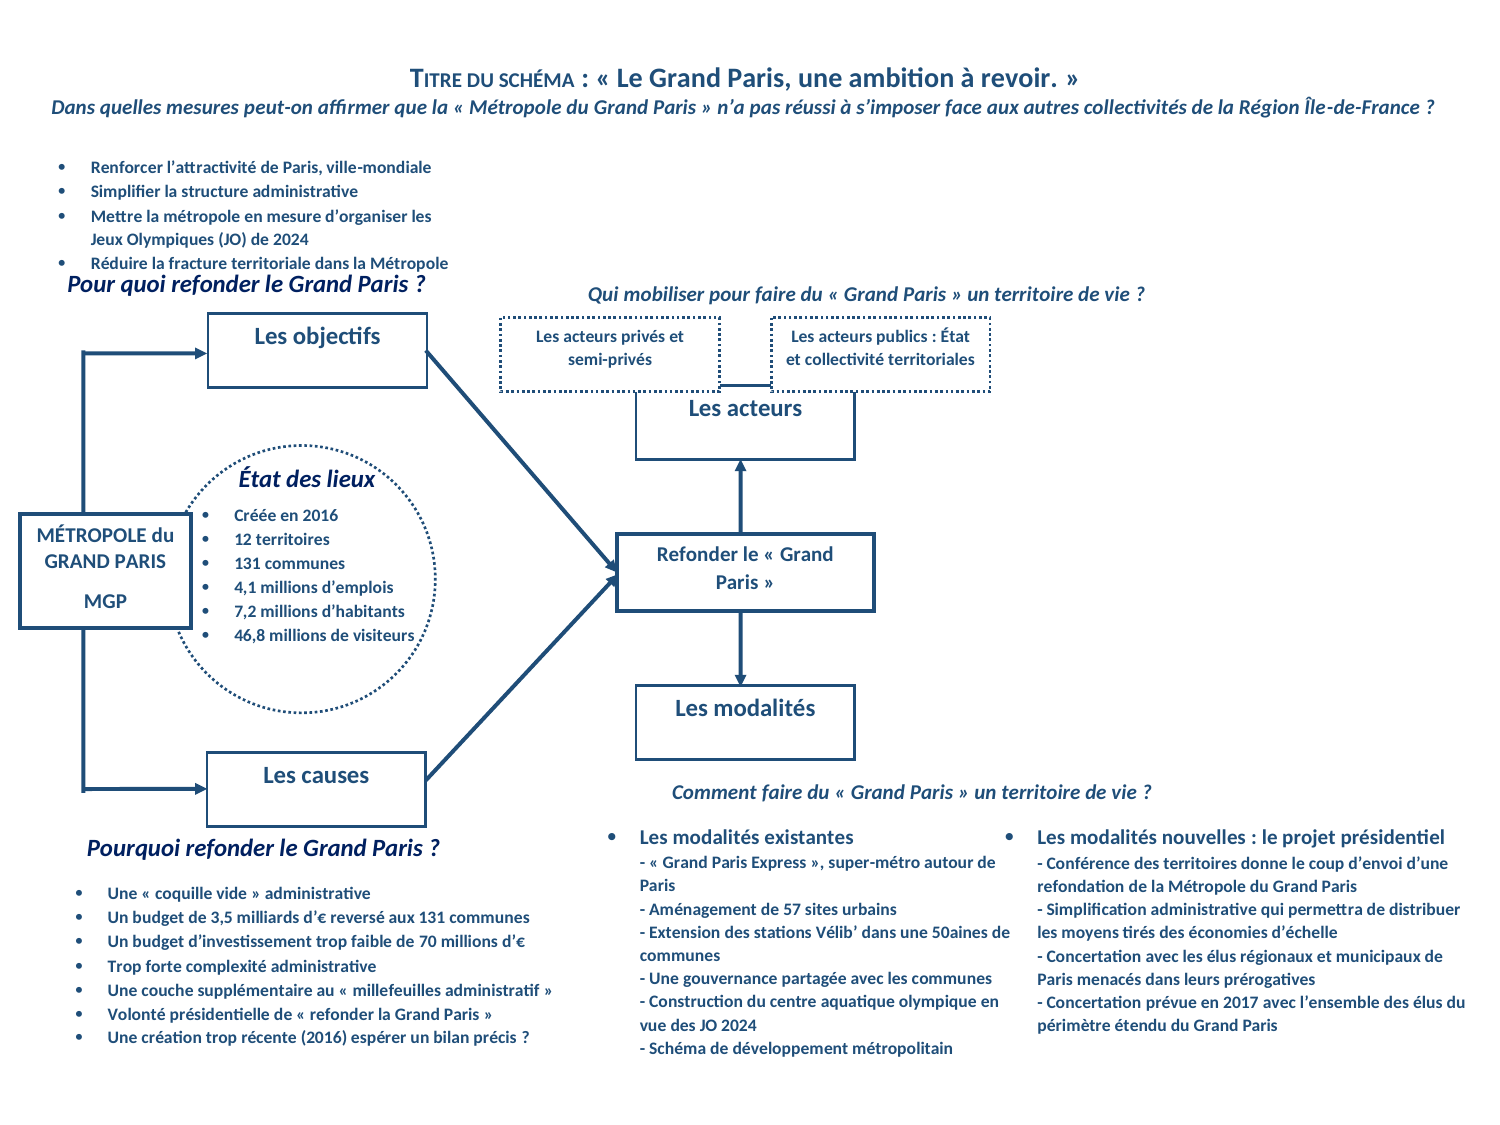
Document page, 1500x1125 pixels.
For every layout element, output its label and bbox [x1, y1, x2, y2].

text_box [8, 54, 1483, 1065]
